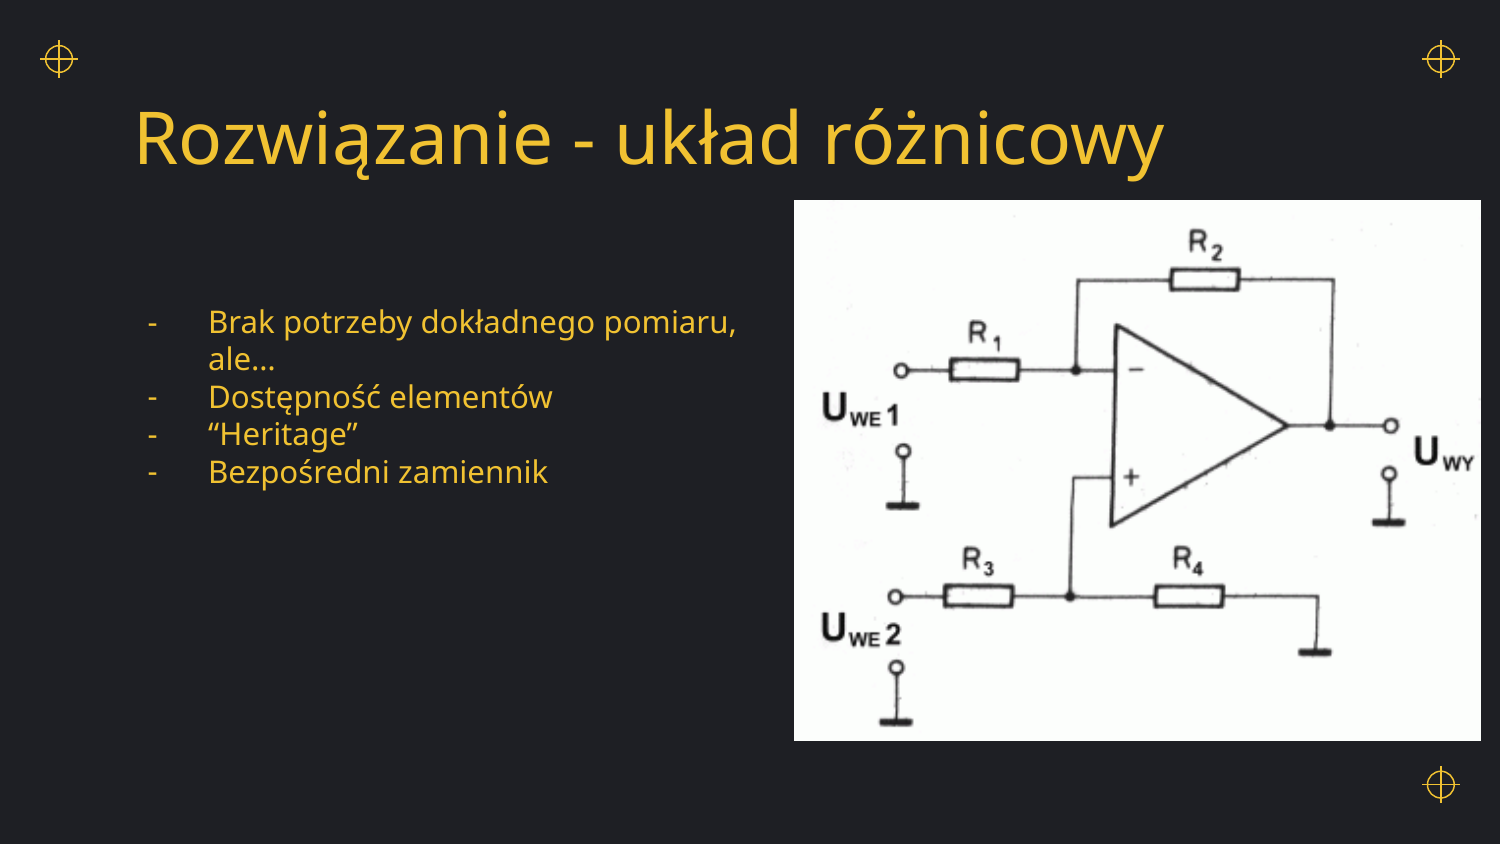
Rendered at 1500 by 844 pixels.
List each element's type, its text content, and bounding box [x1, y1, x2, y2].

picture [793, 200, 1482, 741]
title Rozwiązanie - układ różnicowy [118, 88, 1382, 183]
list Brak potrzeby dokładnego pomiaru, ale… Dostępność elementów “Heritage” Bezpośredni zamiennik [118, 287, 788, 694]
